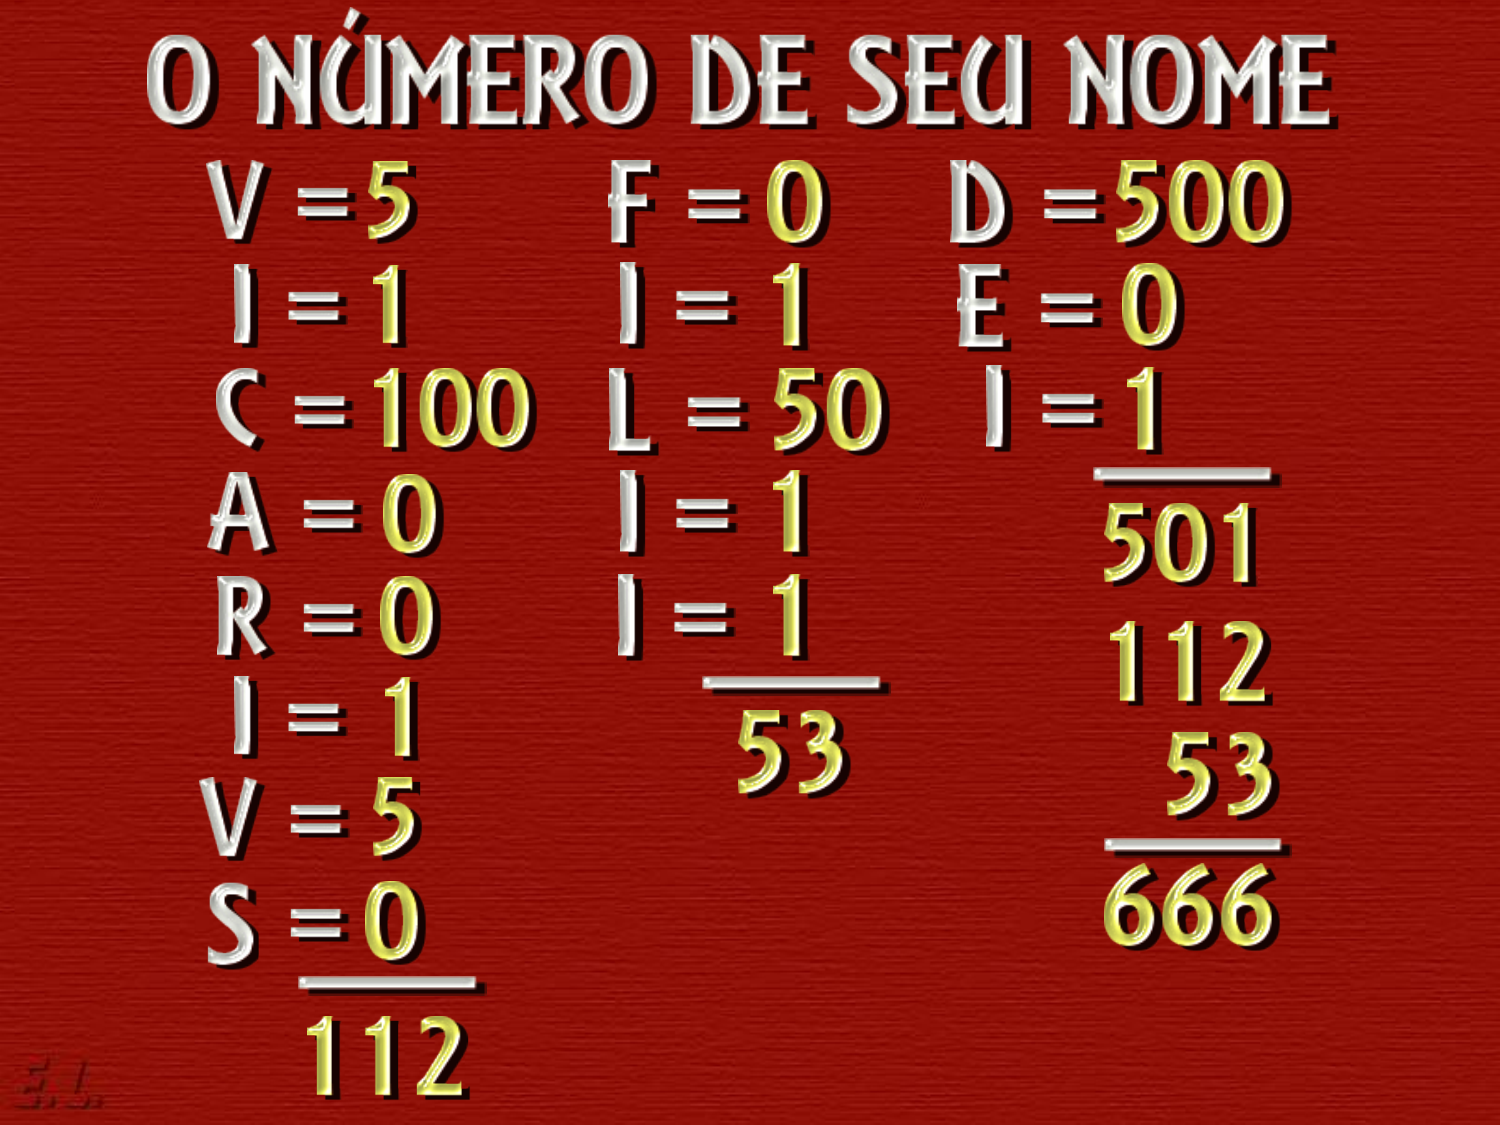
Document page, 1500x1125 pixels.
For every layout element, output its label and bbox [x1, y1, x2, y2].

picture [0, 0, 1500, 1125]
text_box [194, 857, 350, 976]
